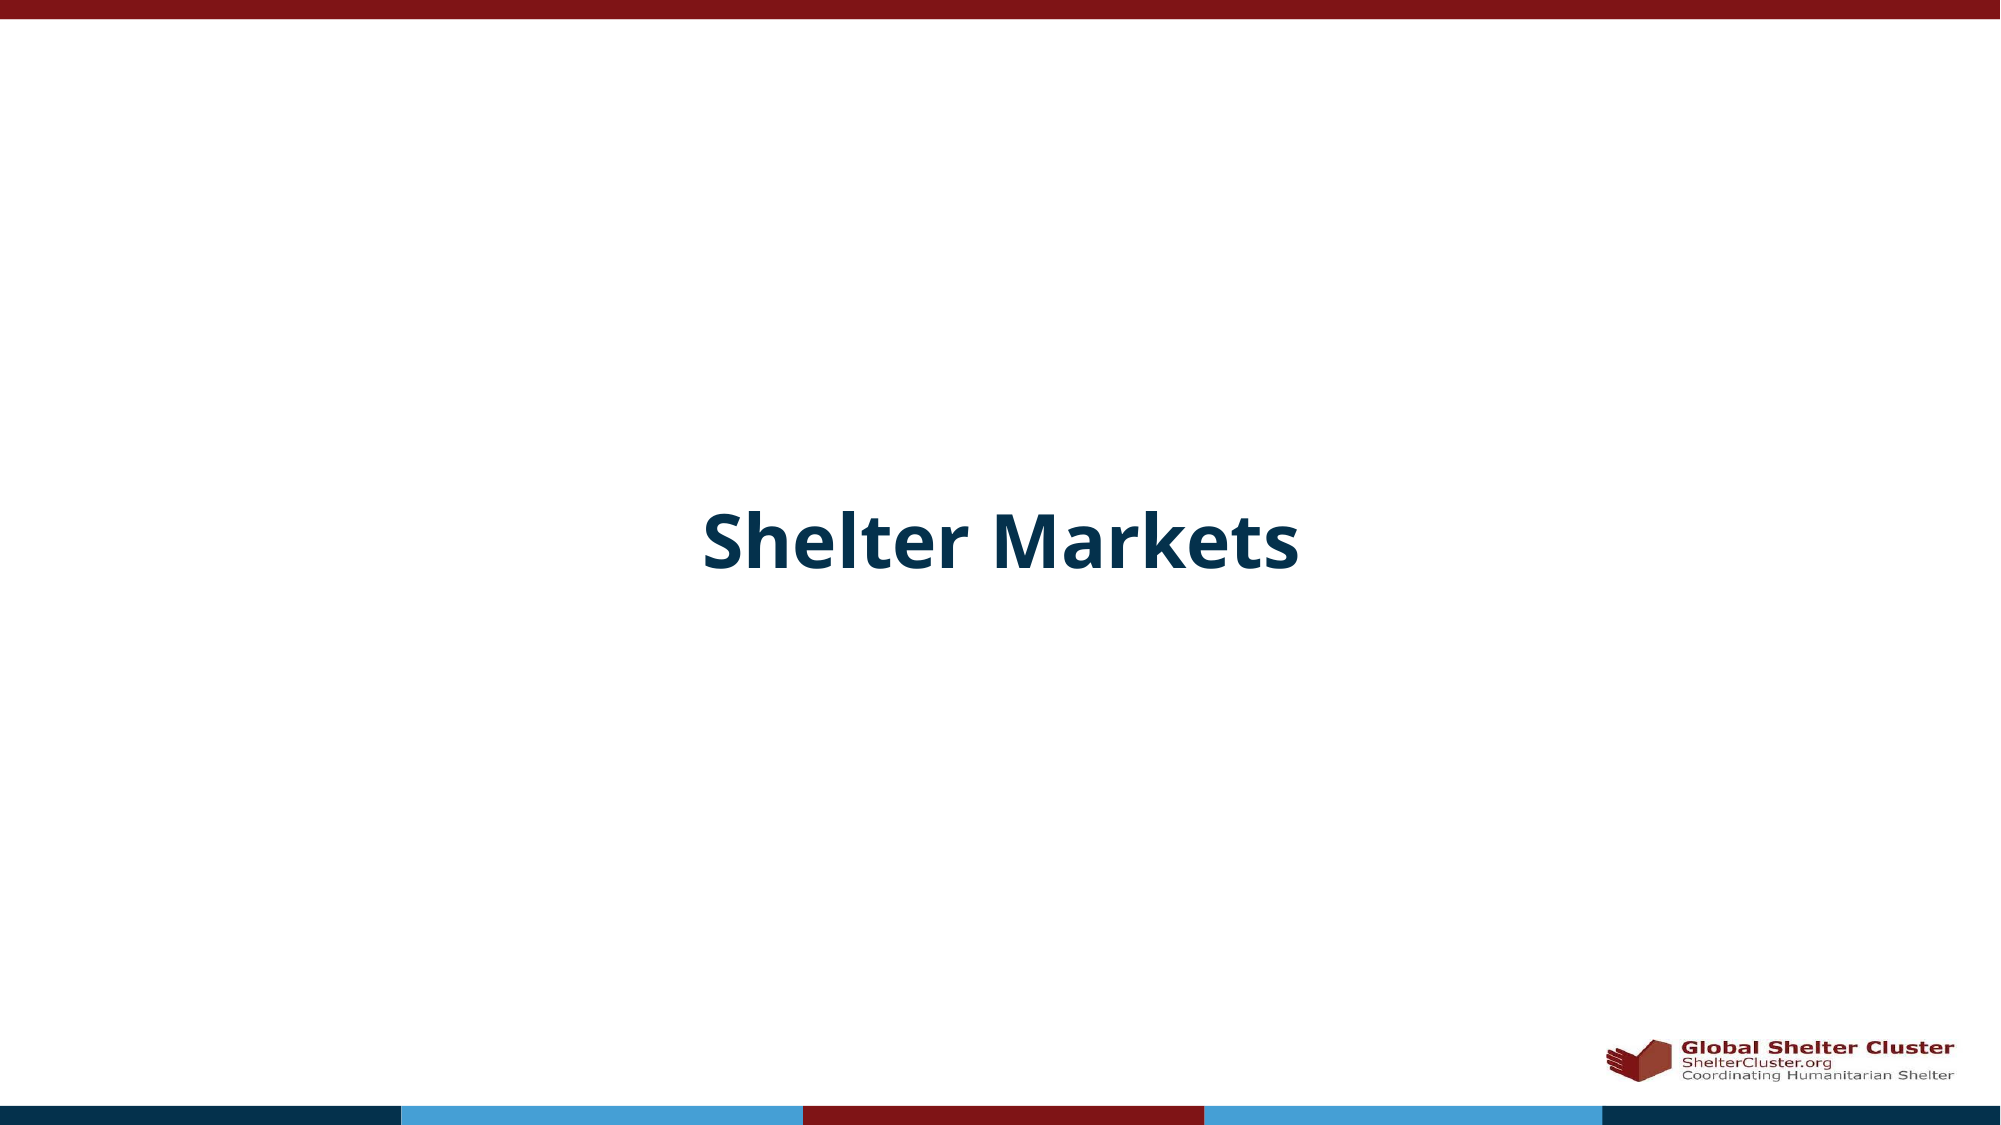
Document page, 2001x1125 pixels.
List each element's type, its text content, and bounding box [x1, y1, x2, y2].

picture [1606, 1039, 1980, 1082]
title Shelter Markets [326, 444, 1677, 632]
